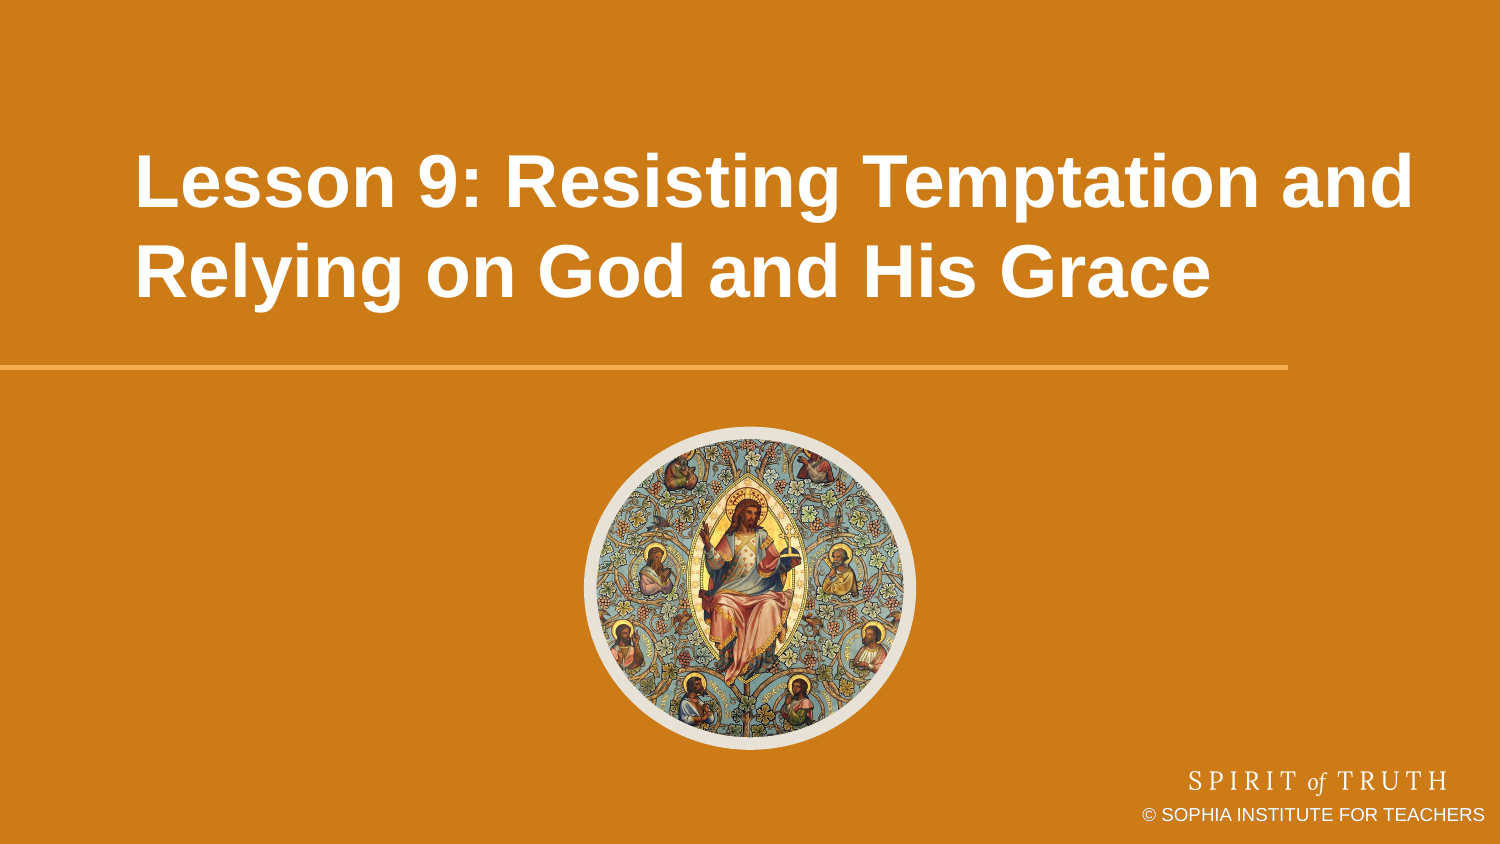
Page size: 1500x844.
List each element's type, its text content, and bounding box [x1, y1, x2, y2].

picture [1186, 768, 1449, 797]
picture [589, 432, 911, 744]
title Lesson 9: Resisting Temptation and Relying on God and His Grace [119, 78, 1434, 328]
